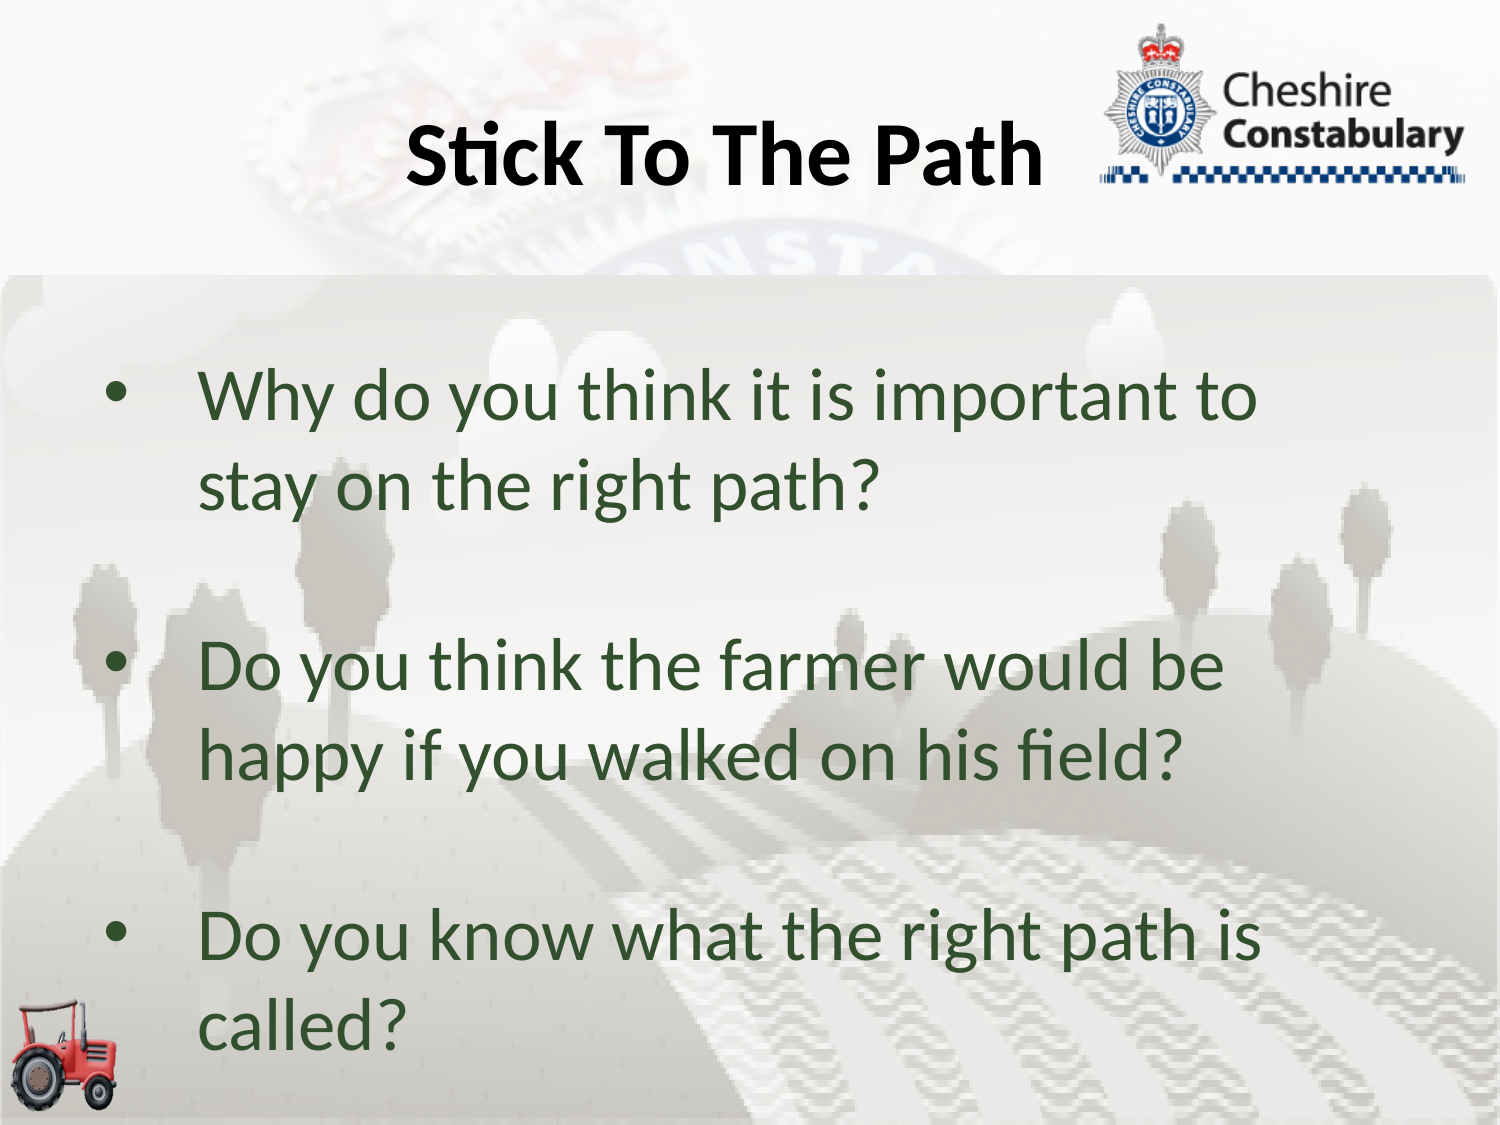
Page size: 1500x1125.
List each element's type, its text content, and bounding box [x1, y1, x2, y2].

picture [0, 0, 1500, 1125]
title Stick To The Path [88, 86, 1364, 273]
